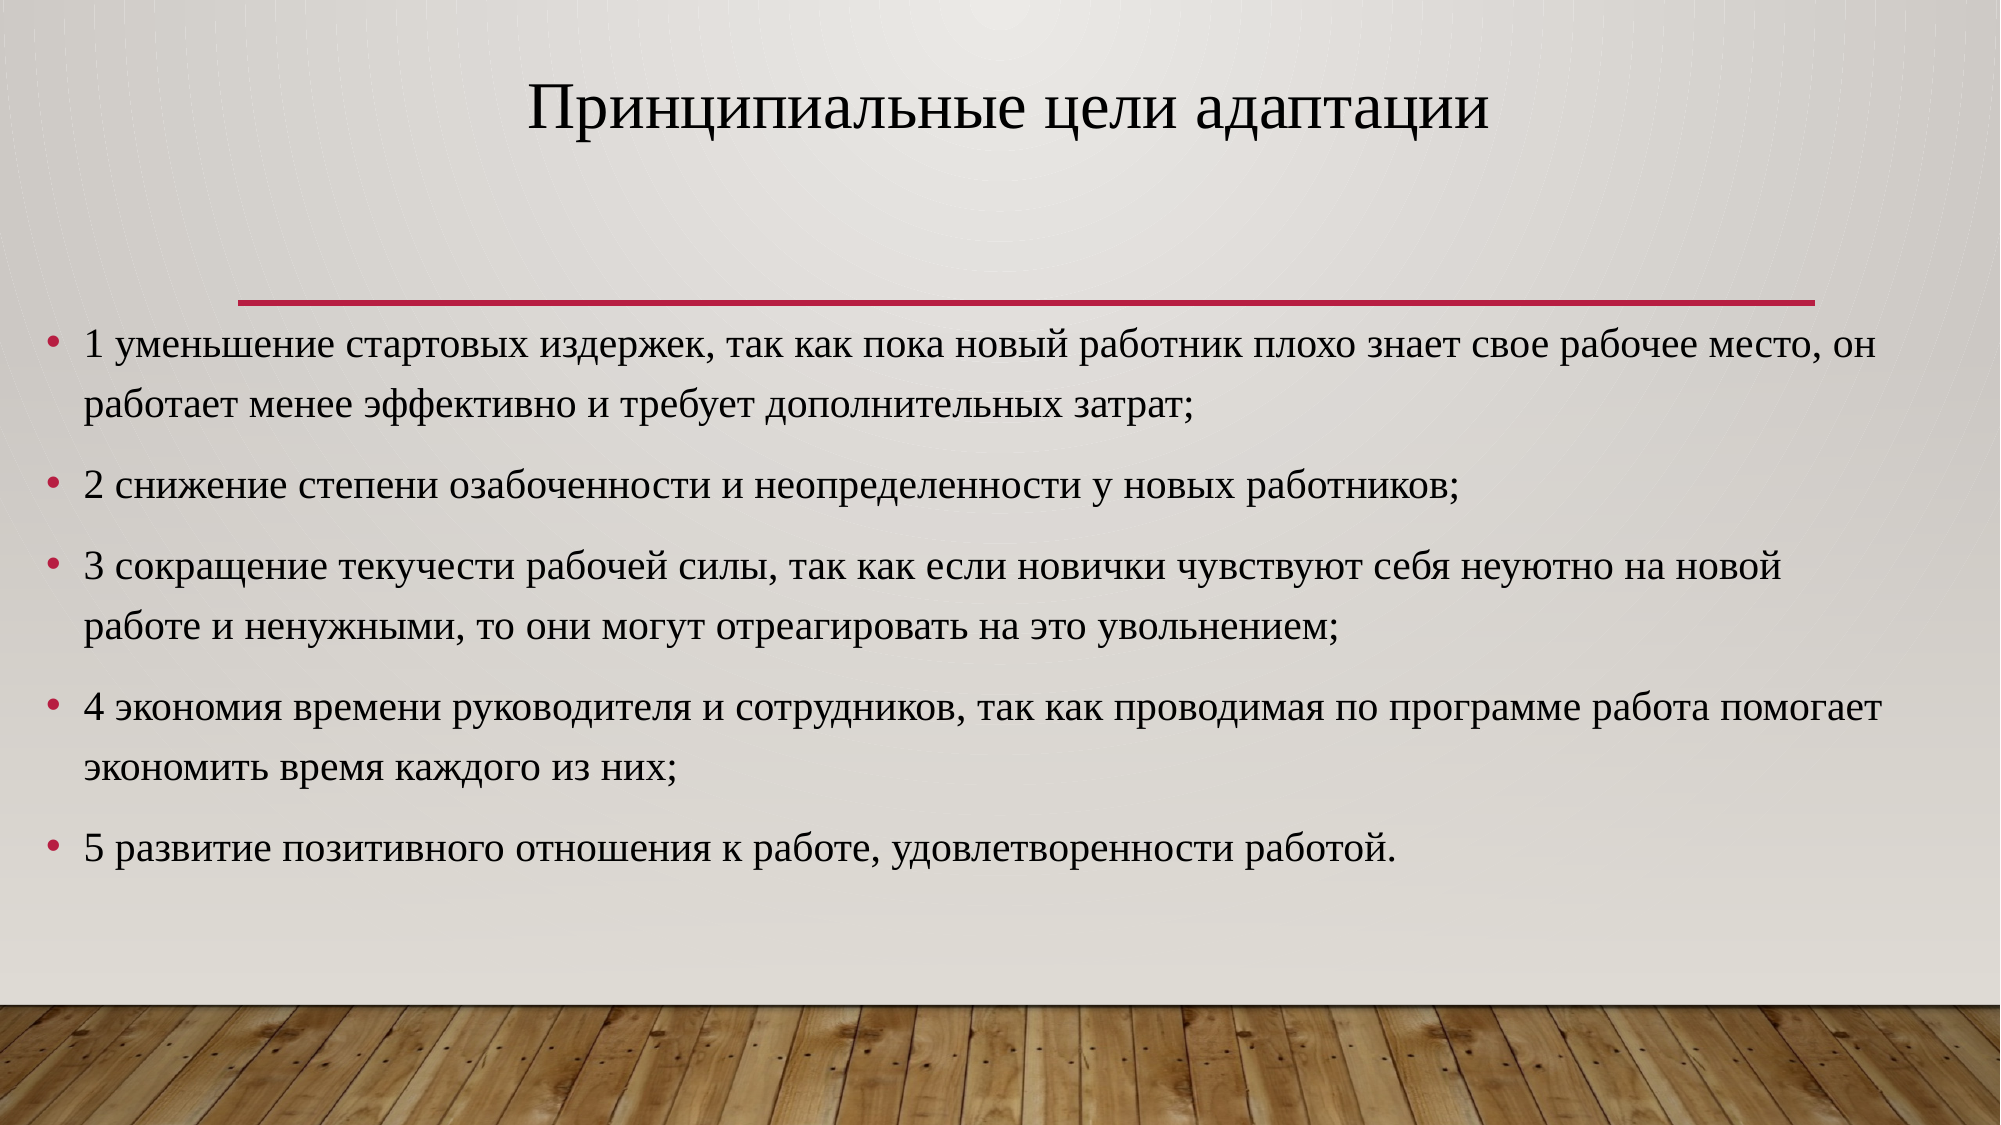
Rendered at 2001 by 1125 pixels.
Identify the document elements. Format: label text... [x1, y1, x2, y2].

title Принципиальные цели адаптации [205, 63, 1814, 229]
picture [0, 1005, 2000, 1125]
list 1 уменьшение стартовых издержек, так как пока новый работник плохо знает свое рабочее место, он работает менее эффективно и требует дополнительных затрат; 2 снижение степени озабоченности и неопределенности у новых работников; 3 сокращение текучести рабочей силы, так как если новички чувствуют себя неуютно на новой работе и ненужными, то они могут отреагировать на это увольнением; 4 экономия времени руководителя и сотрудников, так как проводимая по программе работа помогает экономить время каждого из них; 5 развитие позитивного отношения к работе, удовлетворенности работой. [30, 298, 1917, 1062]
